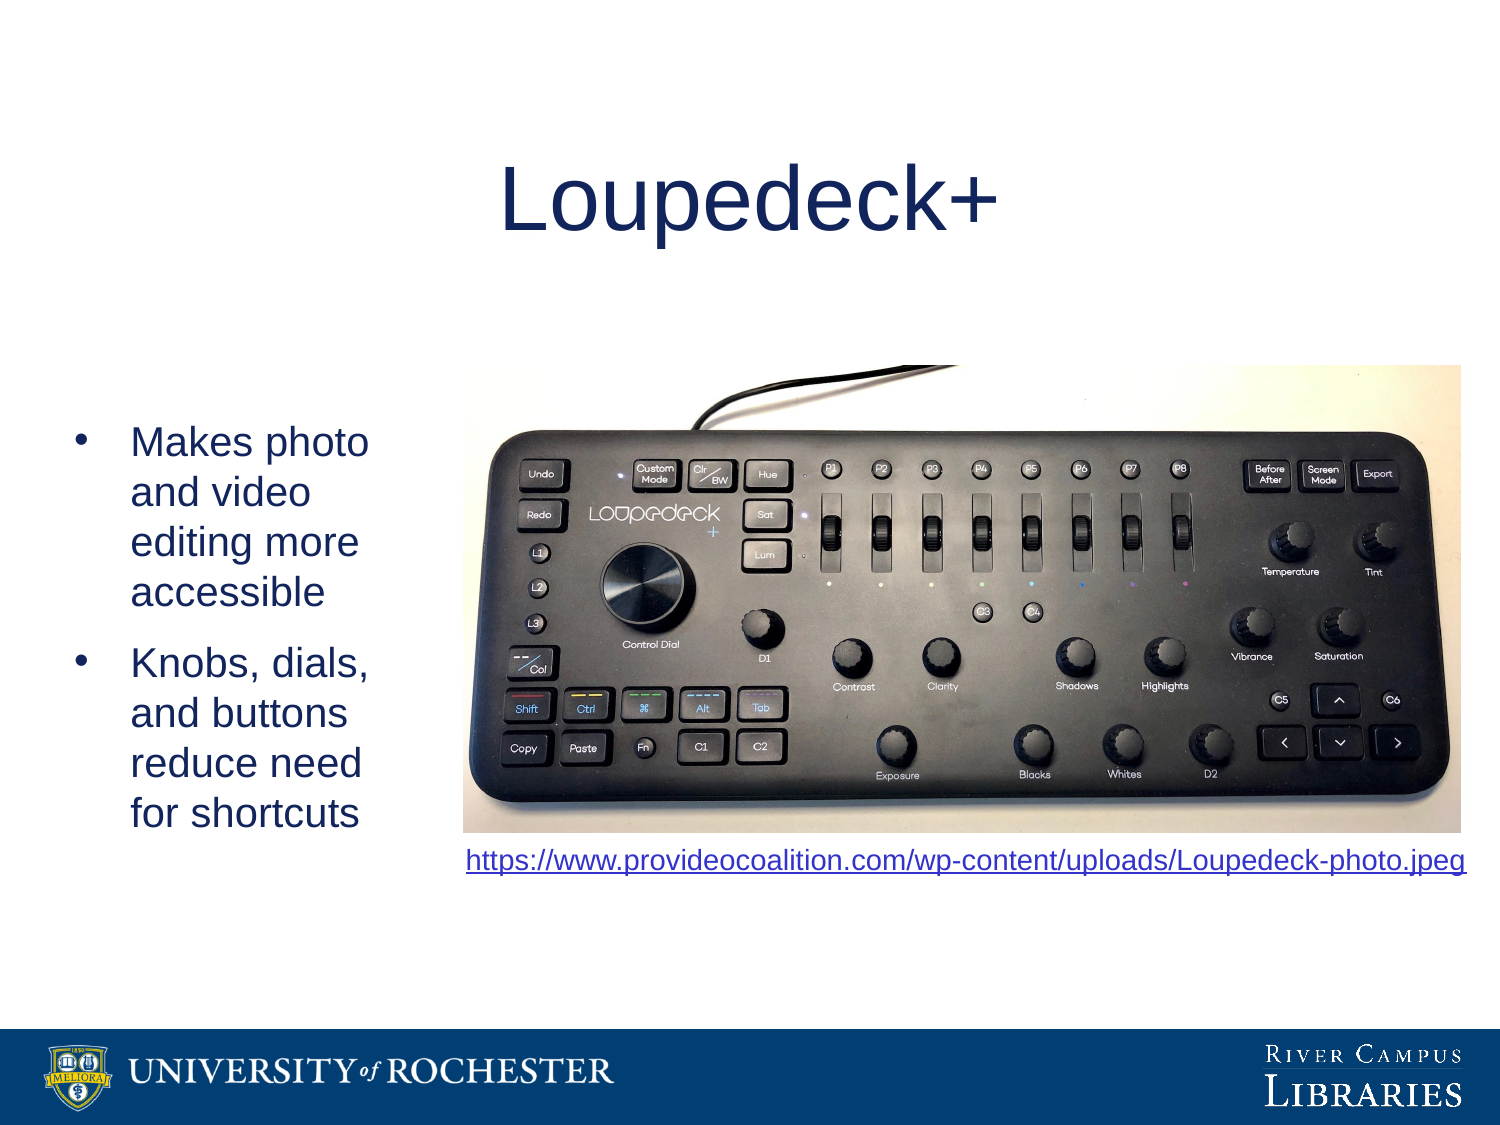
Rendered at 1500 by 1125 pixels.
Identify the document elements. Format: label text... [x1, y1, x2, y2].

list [463, 365, 1461, 834]
text_box https://www.provideocoalition.com/wp-content/uploads/Loupedeck-photo.jpeg [450, 834, 1500, 884]
picture [0, 1029, 1500, 1125]
title Loupedeck+ [112, 99, 1388, 288]
text_box Makes photo and video editing more accessible Knobs, dials, and buttons reduce need for shortcuts [59, 407, 433, 843]
